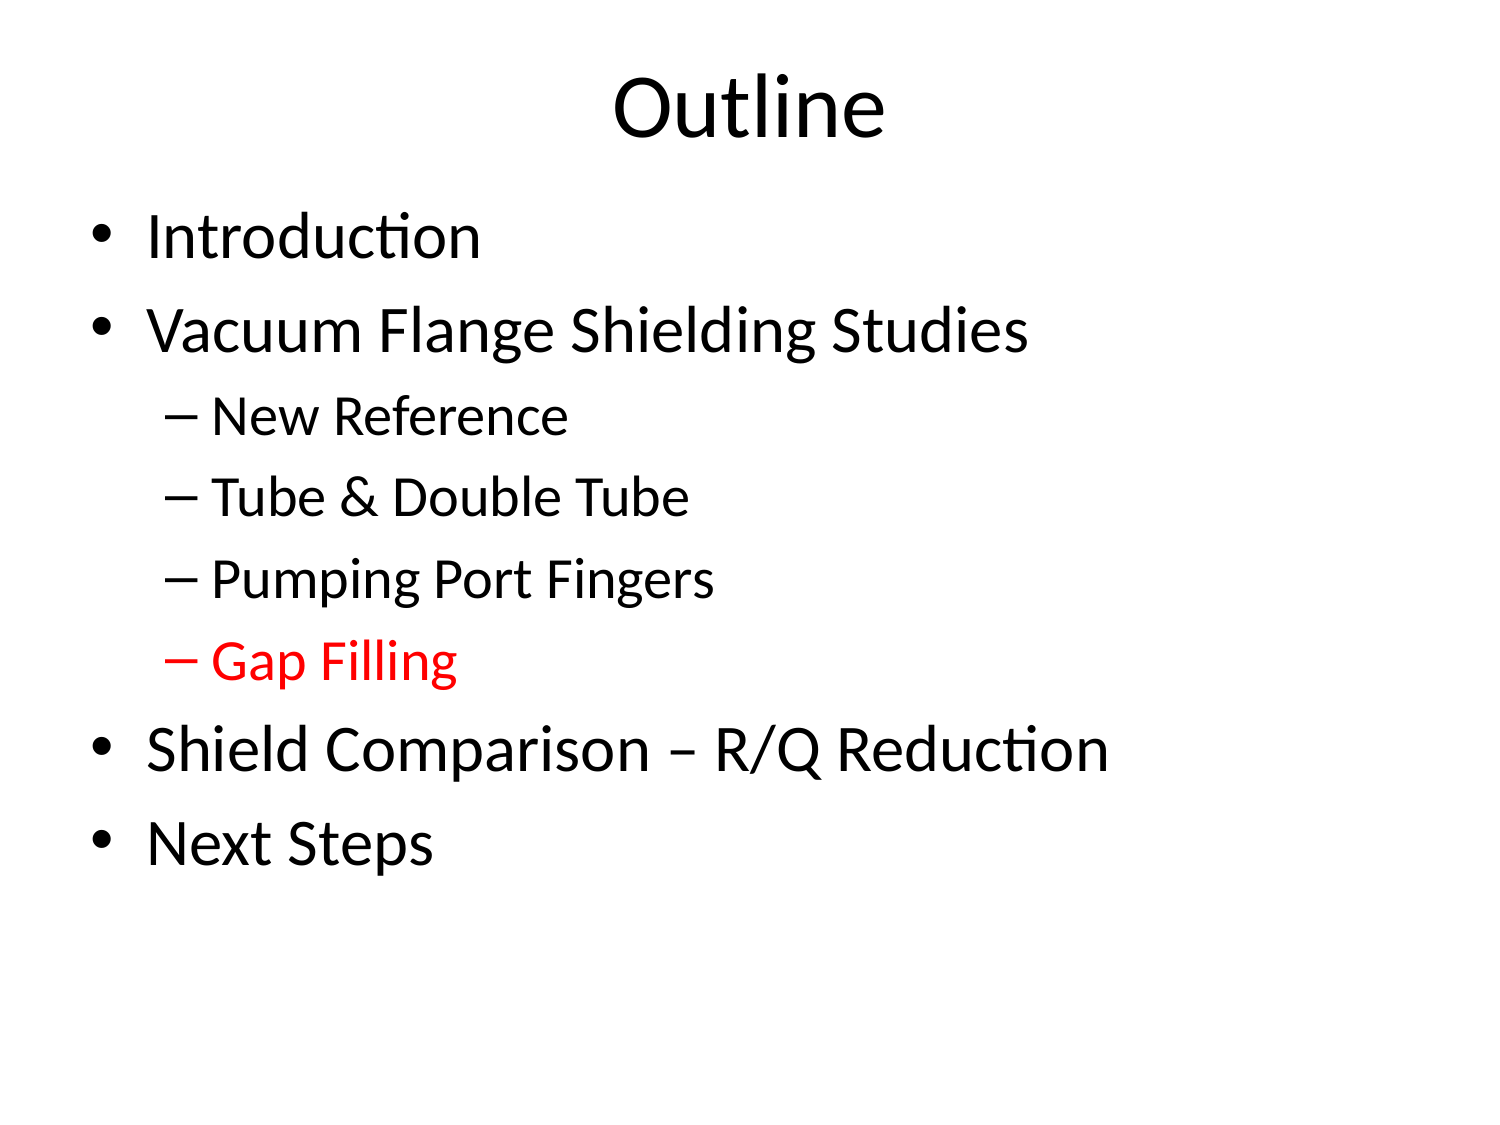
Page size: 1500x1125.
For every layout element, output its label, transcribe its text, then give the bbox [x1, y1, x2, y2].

list Introduction Vacuum Flange Shielding Studies New Reference Tube & Double Tube Pumping Port Fingers Gap Filling Shield Comparison – R/Q Reduction Next Steps [75, 184, 1425, 1083]
title Outline [75, 7, 1425, 184]
